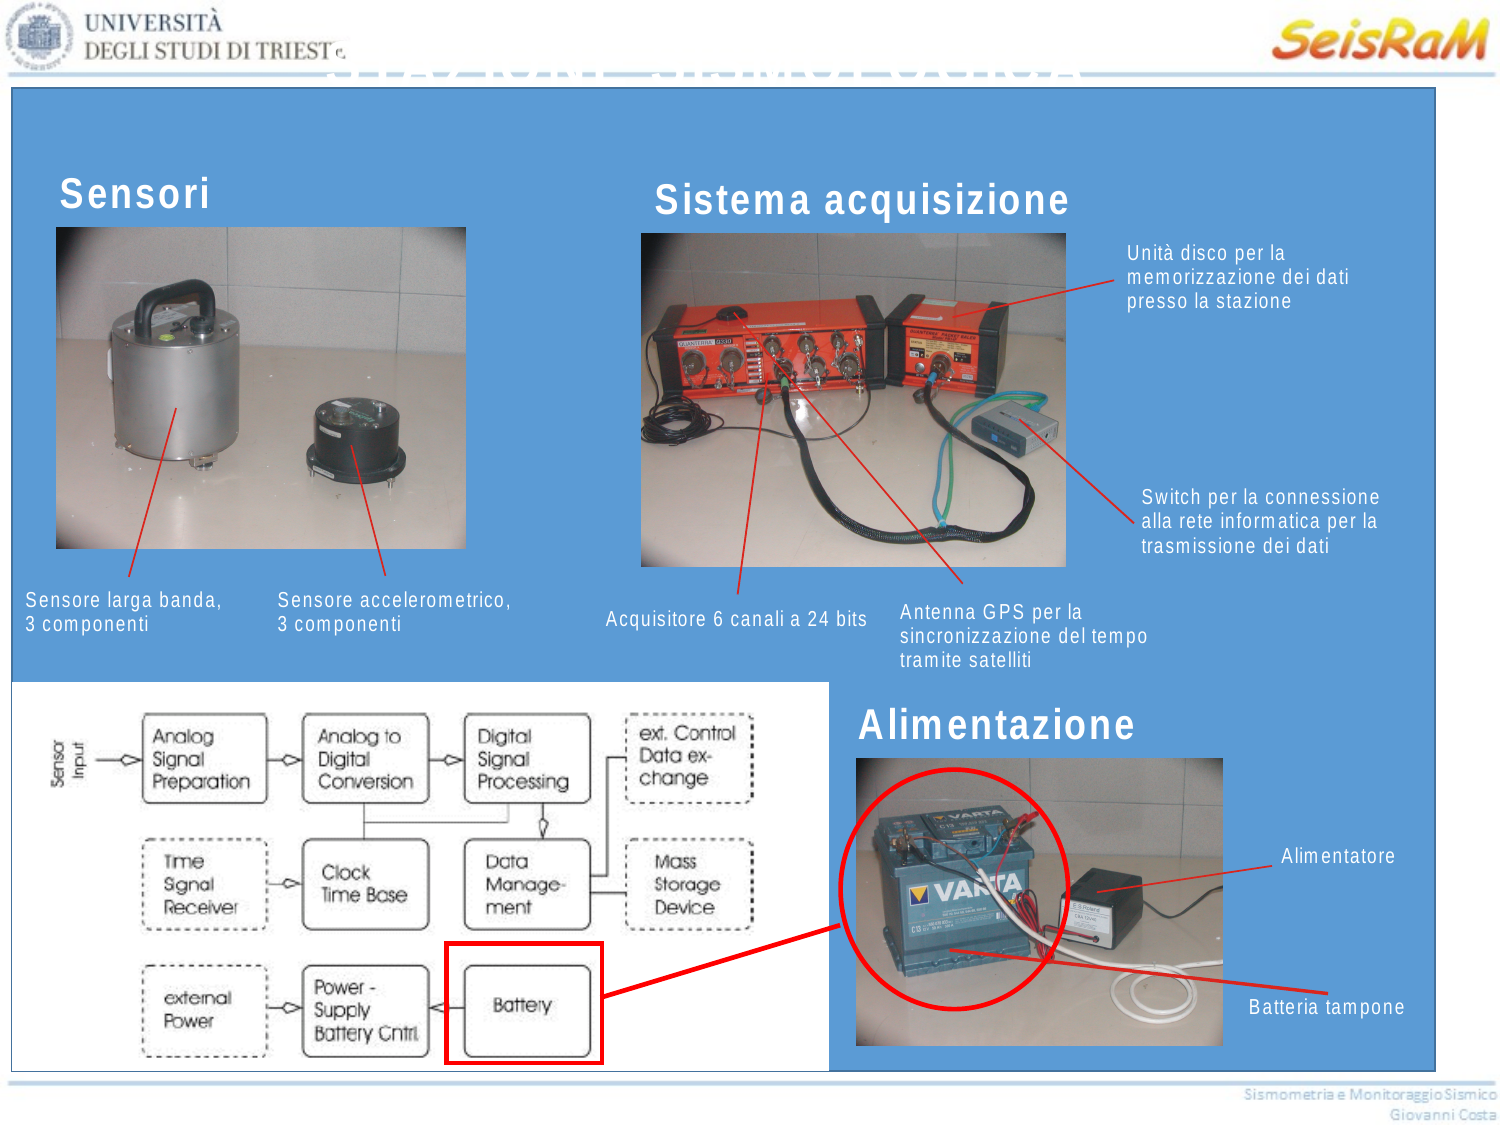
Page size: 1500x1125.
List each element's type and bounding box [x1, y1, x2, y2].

text_box [12, 38, 1436, 1071]
picture [0, 0, 1500, 1125]
